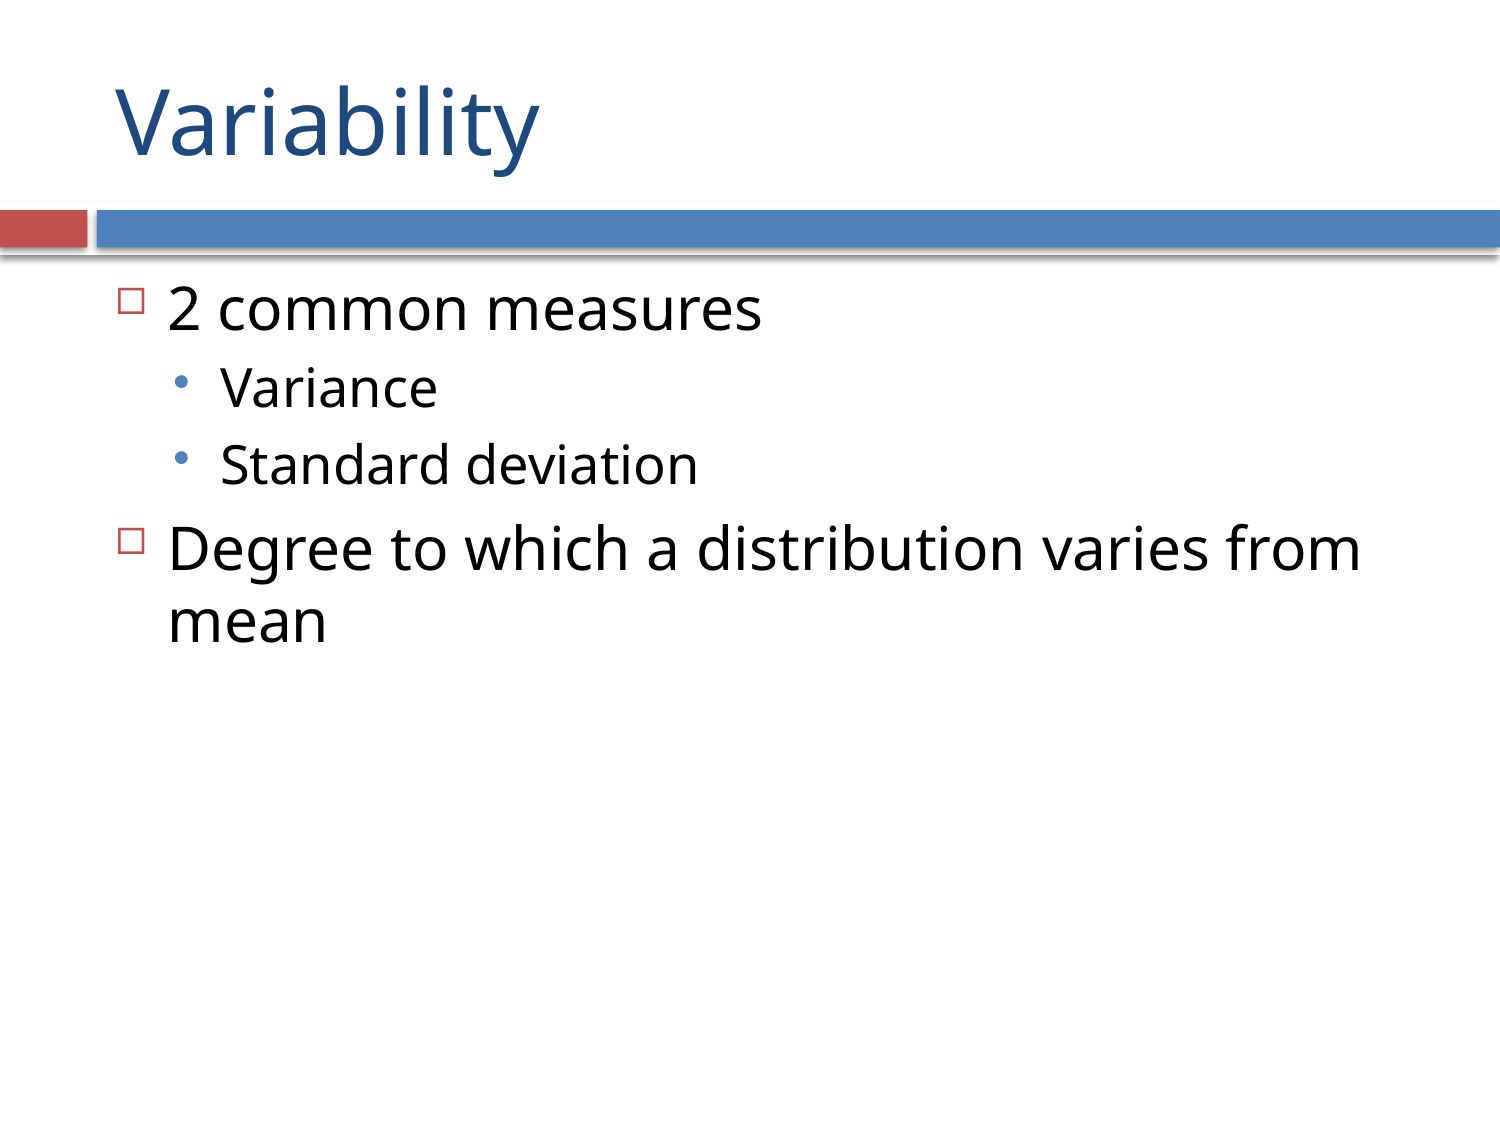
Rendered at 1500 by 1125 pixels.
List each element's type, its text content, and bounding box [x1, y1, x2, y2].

list 2 common measures Variance Standard deviation Degree to which a distribution varies from mean [100, 262, 1438, 1000]
title Variability [100, 37, 1438, 200]
